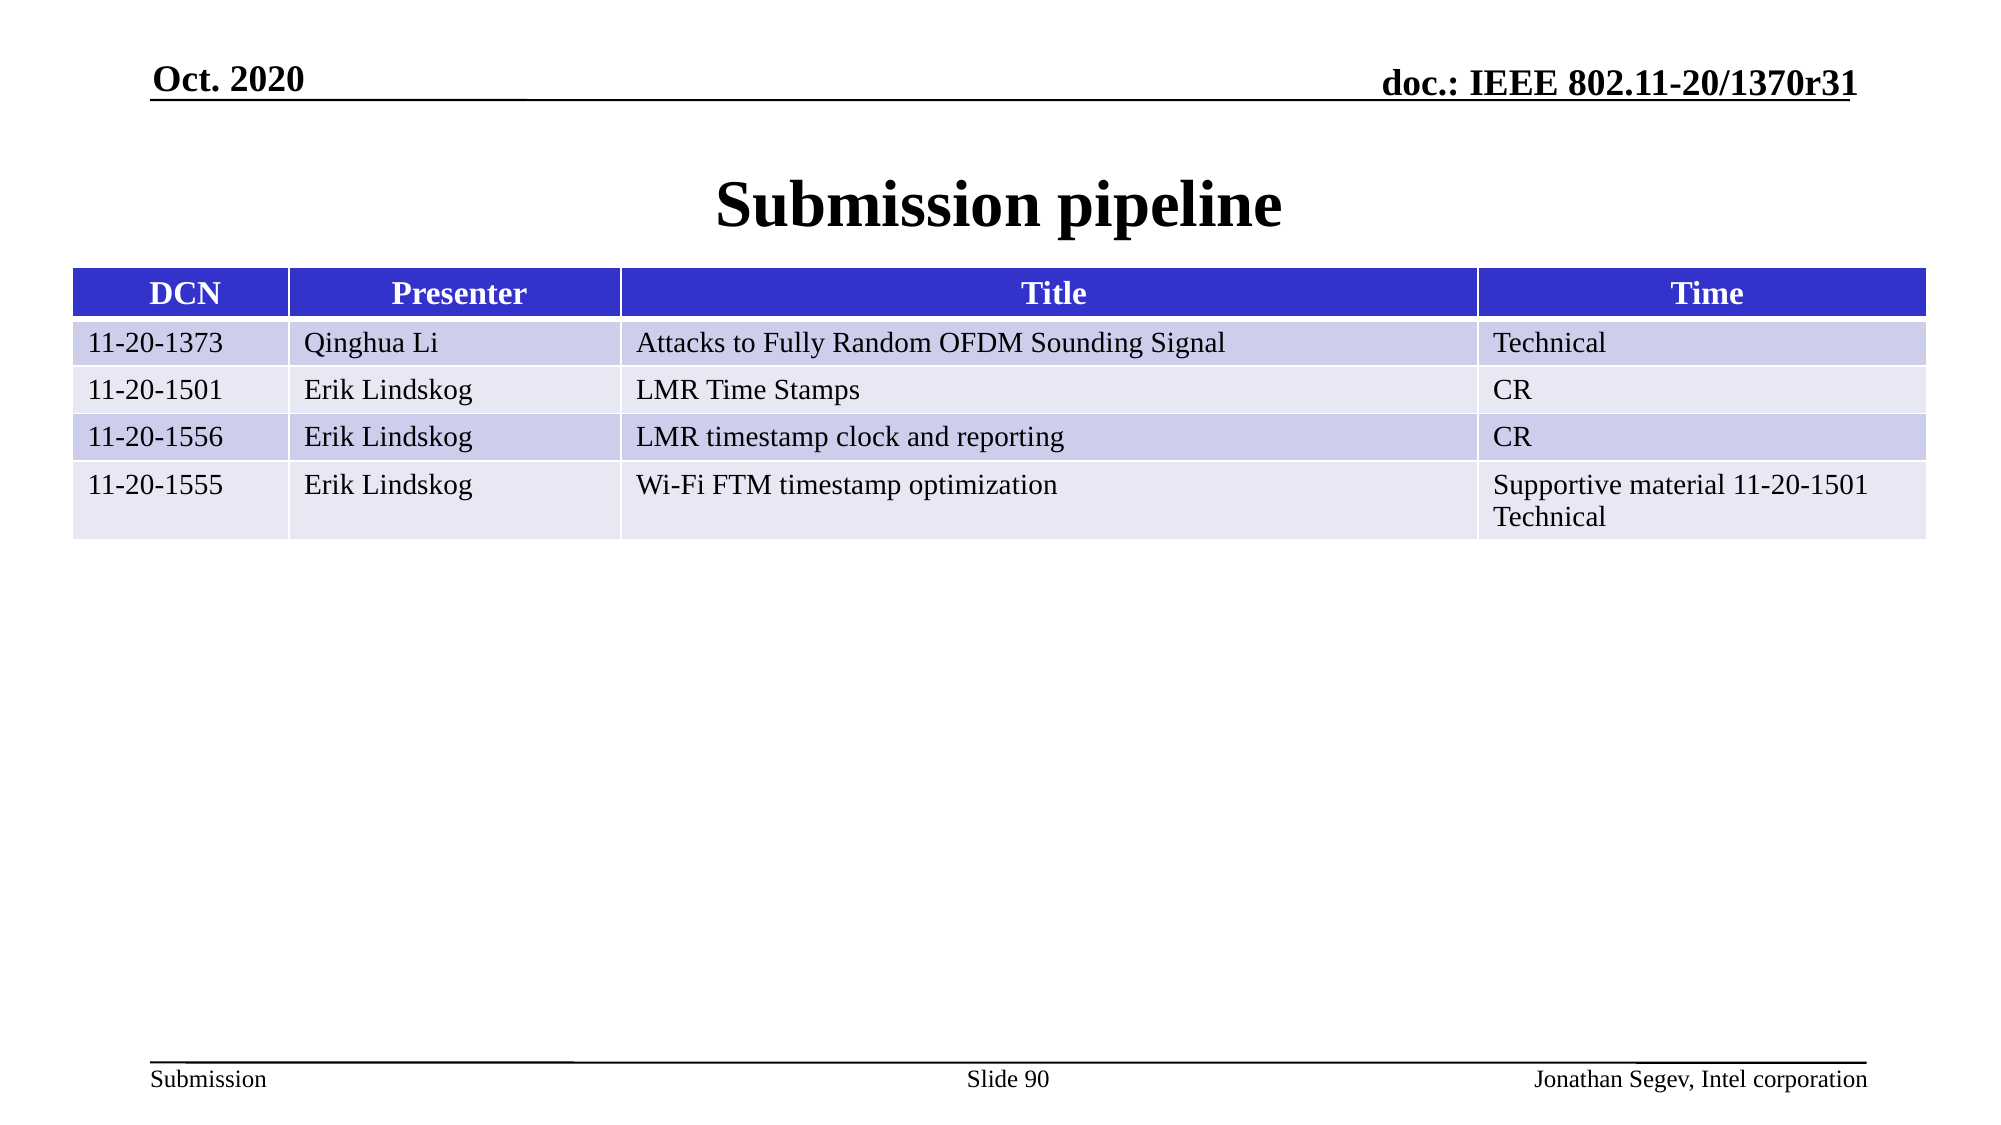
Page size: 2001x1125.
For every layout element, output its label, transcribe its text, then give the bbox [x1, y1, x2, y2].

table_cell CR [1479, 367, 1926, 413]
table_header Time [1479, 268, 1926, 316]
table_cell LMR timestamp clock and reporting [622, 414, 1477, 460]
table_header Presenter [290, 268, 620, 316]
table_cell Erik Lindskog [290, 367, 620, 413]
title Submission pipeline [149, 112, 1850, 266]
table_cell Erik Lindskog [290, 462, 620, 539]
table_cell Erik Lindskog [290, 414, 620, 460]
table_cell CR [1479, 414, 1926, 460]
footer Jonathan Segev, Intel corporation [1171, 1061, 1869, 1093]
table_cell LMR Time Stamps [622, 367, 1477, 413]
table_cell Supportive material 11-20-1501 Technical [1479, 462, 1926, 539]
table_cell Wi-Fi FTM timestamp optimization [622, 462, 1477, 539]
table_cell Qinghua Li [290, 322, 620, 365]
table_cell 11-20-1555 [73, 462, 288, 539]
table_header DCN [73, 268, 288, 316]
table_cell Technical [1479, 322, 1926, 365]
table_cell 11-20-1501 [73, 367, 288, 413]
table_cell 11-20-1556 [73, 414, 288, 460]
table_cell 11-20-1373 [73, 322, 288, 365]
slide_number Slide 90 [950, 1061, 1067, 1123]
table_cell Attacks to Fully Random OFDM Sounding Signal [622, 322, 1477, 365]
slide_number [152, 54, 563, 100]
table_header Title [622, 268, 1477, 316]
